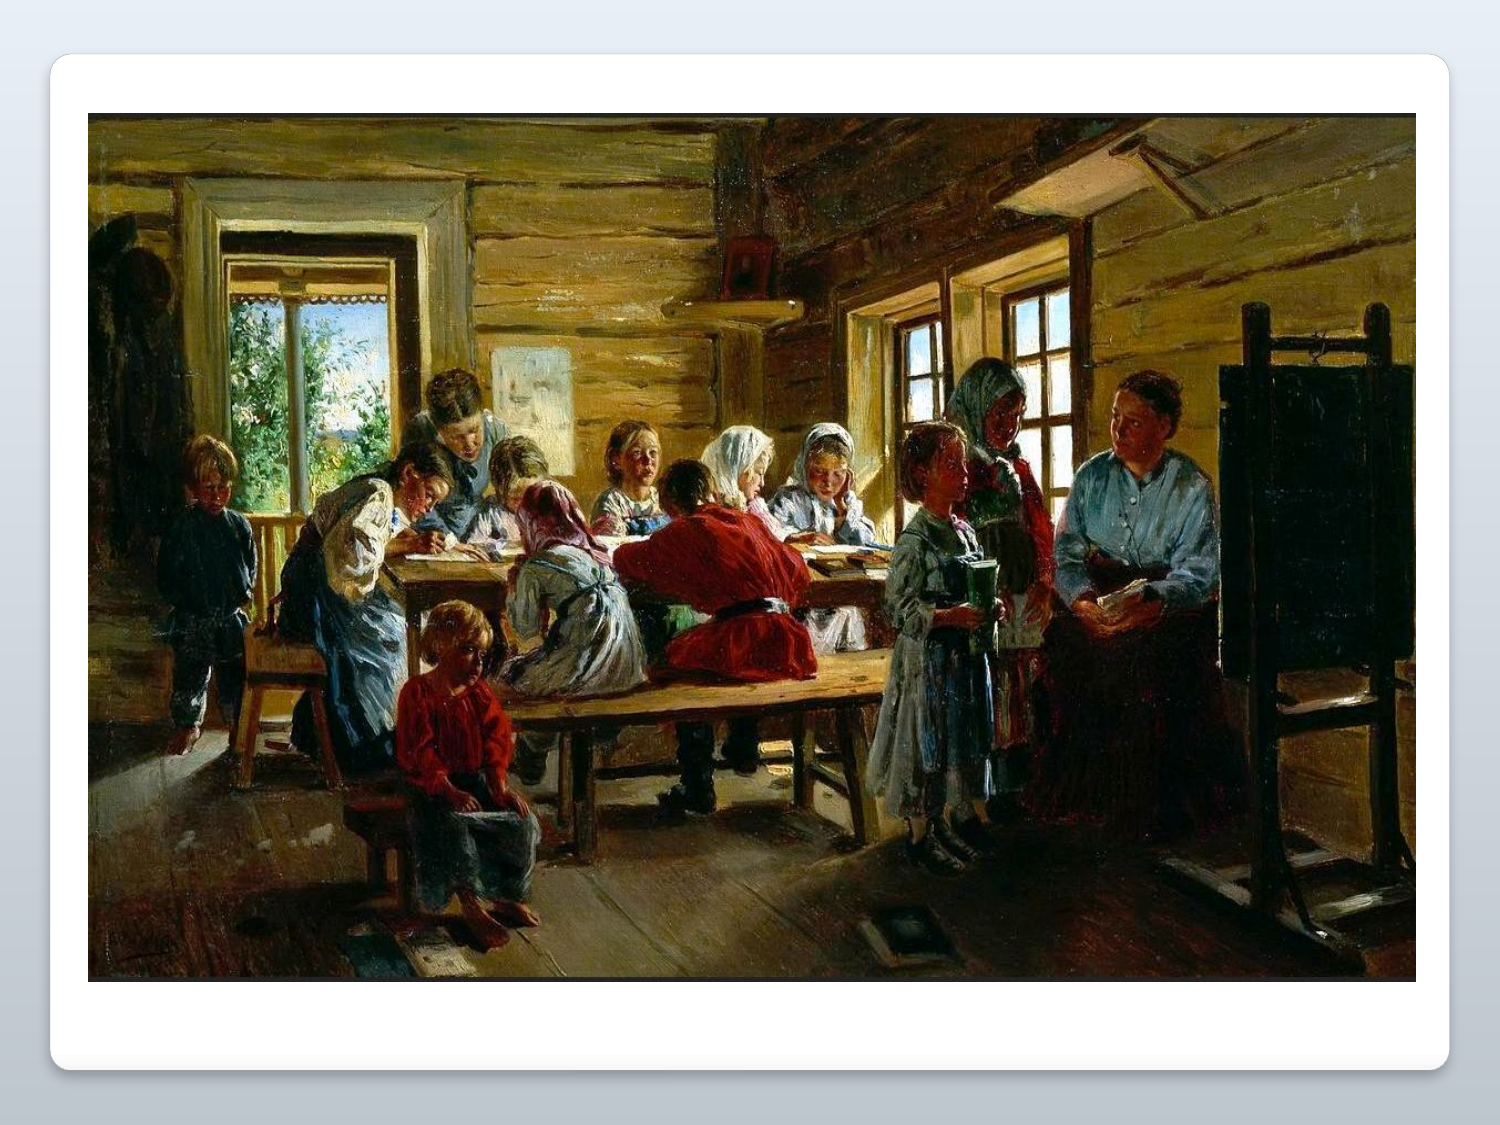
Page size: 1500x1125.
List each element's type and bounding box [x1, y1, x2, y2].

picture [88, 113, 1416, 983]
